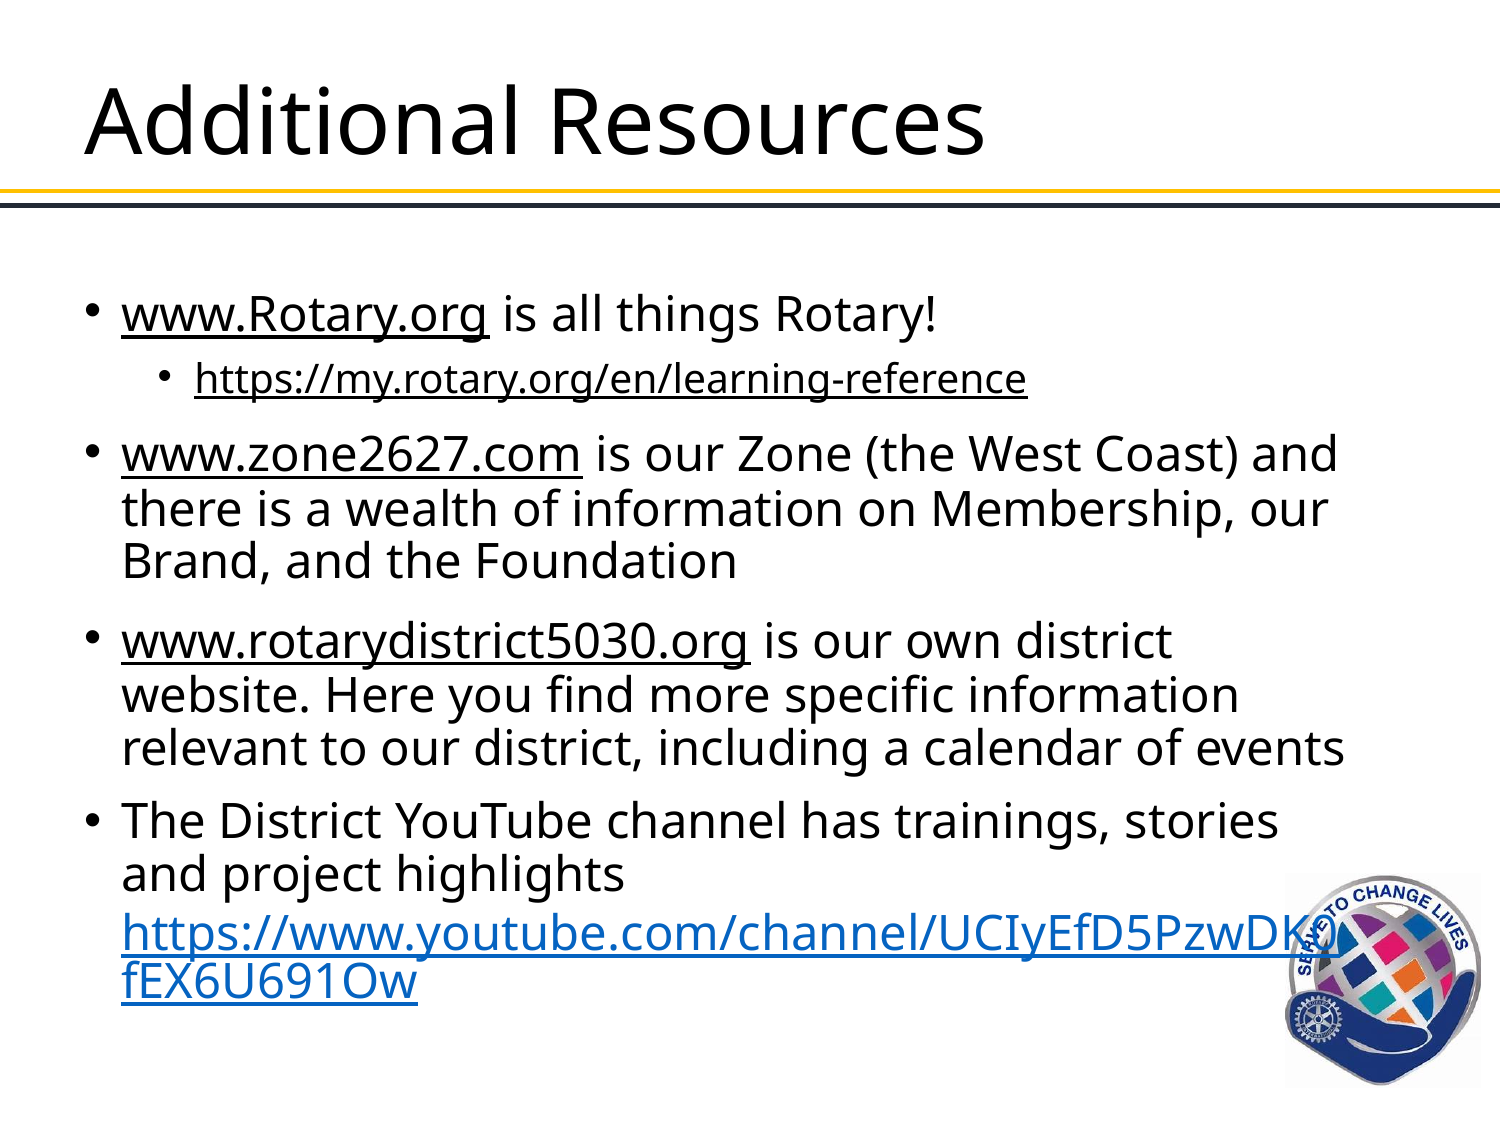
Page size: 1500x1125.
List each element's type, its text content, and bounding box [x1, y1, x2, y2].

picture [1285, 873, 1481, 1088]
title Additional Resources [69, 16, 1363, 234]
list www.Rotary.org is all things Rotary! https://my.rotary.org/en/learning-reference www.zone2627.com is our Zone (the West Coast) and there is a wealth of information on Membership, our Brand, and the Foundation www.rotarydistrict5030.org is our own district website. Here you find more specific information relevant to our district, including a calendar of events The District YouTube channel has trainings, stories and project highlights https://www.youtube.com/channel/UCIyEfD5PzwDK0fEX6U691Ow [69, 275, 1363, 1067]
